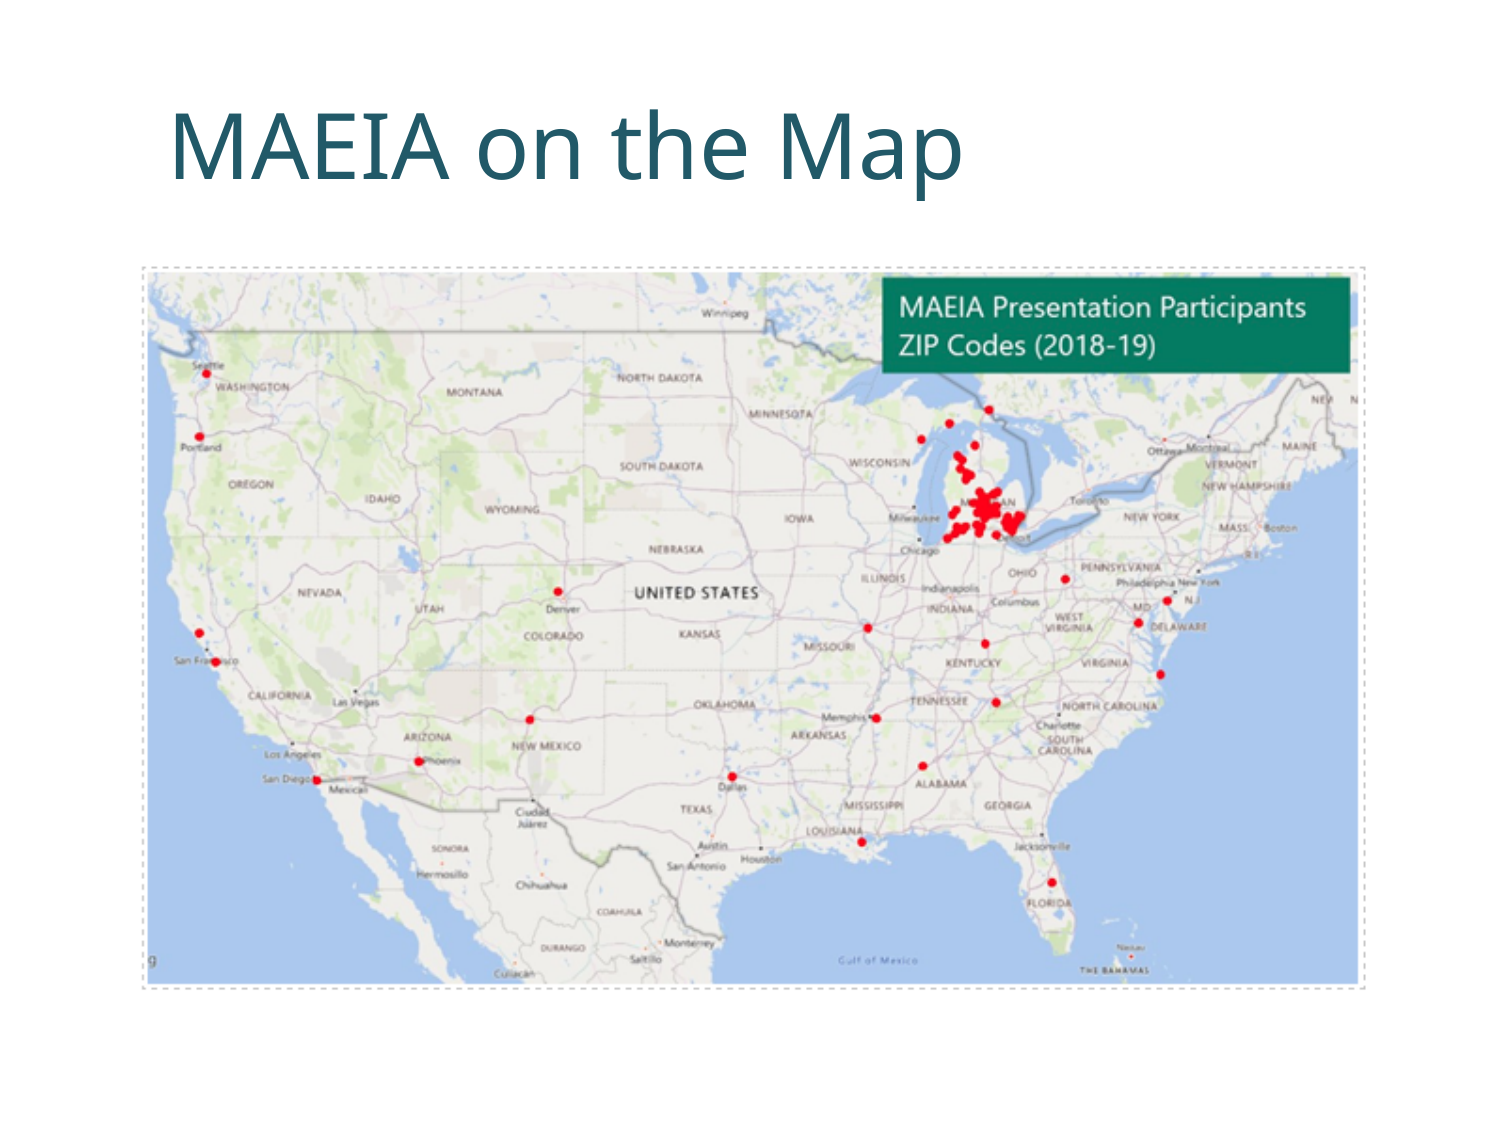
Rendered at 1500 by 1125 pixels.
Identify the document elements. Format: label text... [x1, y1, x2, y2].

text_box MAEIA on the Map [160, 80, 975, 206]
picture [118, 252, 1382, 1008]
